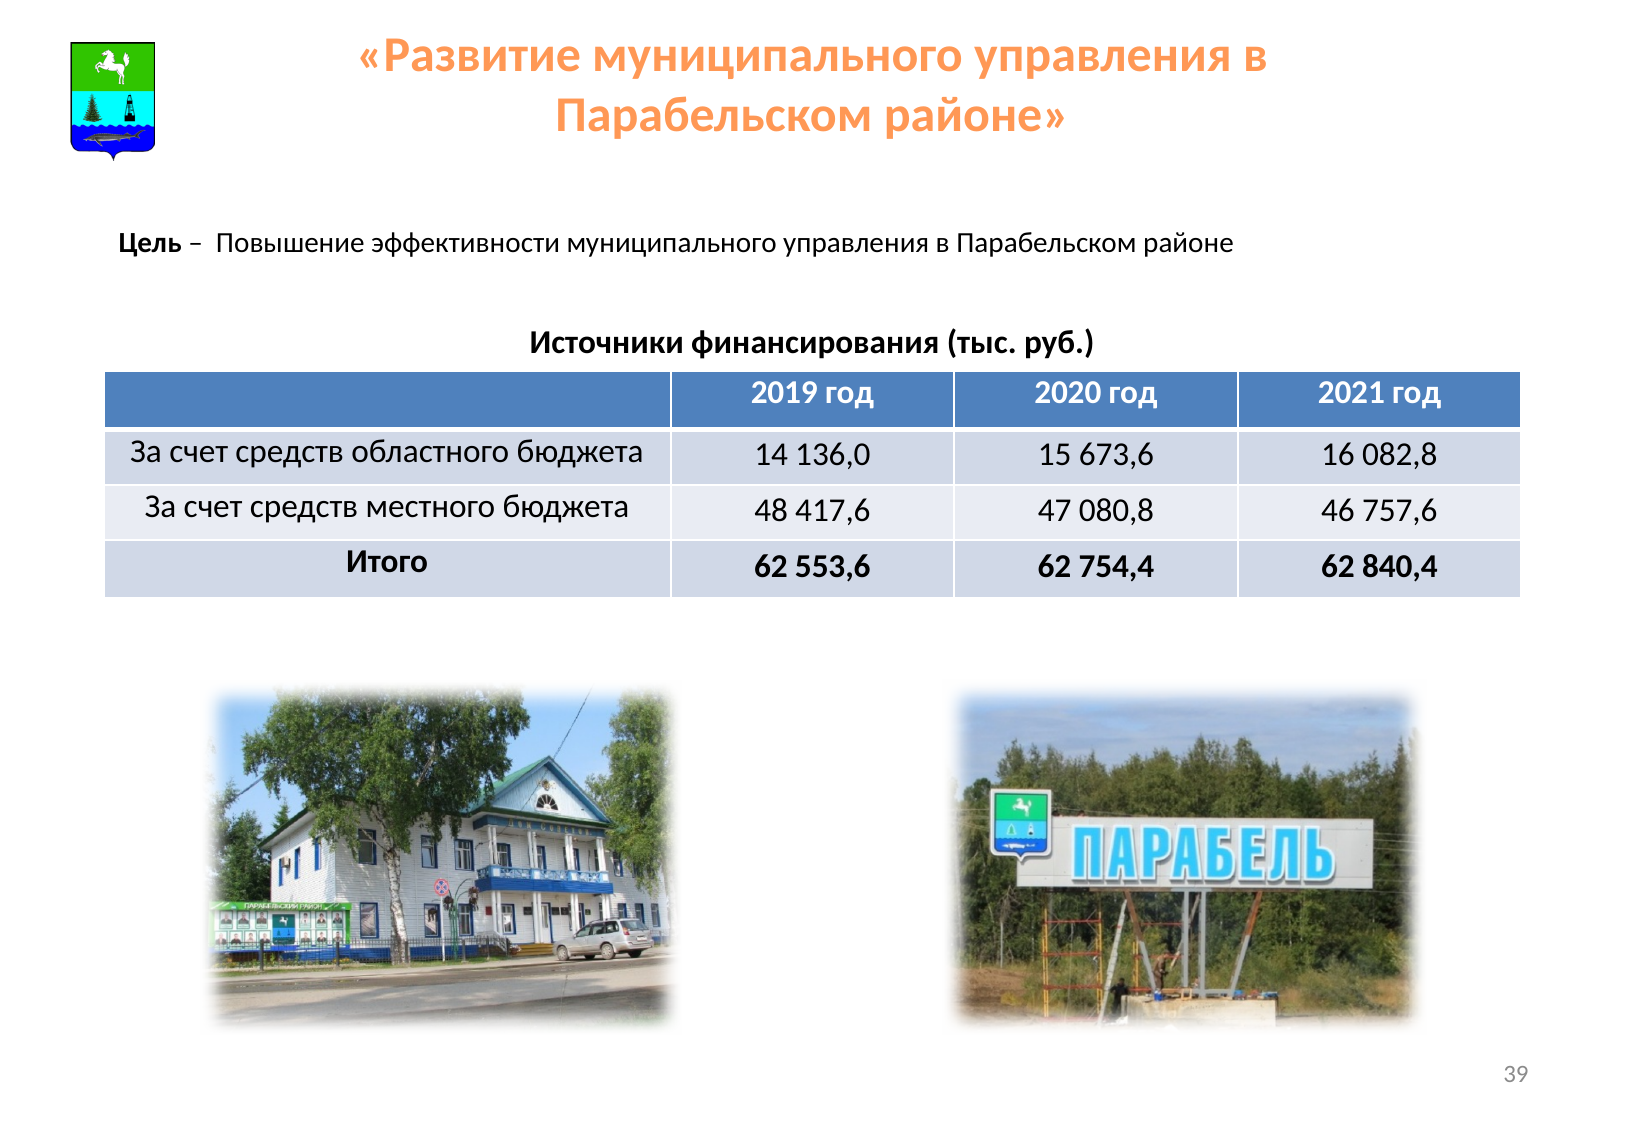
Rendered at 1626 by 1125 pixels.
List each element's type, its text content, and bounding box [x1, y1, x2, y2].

table_cell 62 553,6 [672, 541, 953, 597]
table_cell 48 417,6 [672, 486, 953, 539]
table_cell 16 082,8 [1239, 432, 1520, 484]
text_box Цель – Повышение эффективности муниципального управления в Парабельском районе [103, 216, 1522, 266]
table_header 2020 год [955, 372, 1237, 427]
slide_number 39 [1164, 1042, 1544, 1103]
table_header 2021 год [1239, 372, 1520, 427]
picture [200, 680, 683, 1036]
table_cell За счет средств областного бюджета [105, 432, 670, 484]
text_box Источники финансирования (тыс. руб.) [514, 312, 1111, 367]
table_cell Итого [105, 541, 670, 597]
table_cell За счет средств местного бюджета [105, 486, 670, 539]
picture [69, 42, 155, 162]
picture [942, 679, 1427, 1036]
table_cell 46 757,6 [1239, 486, 1520, 539]
table_header [105, 372, 670, 427]
table_cell 62 840,4 [1239, 541, 1520, 597]
table_cell 15 673,6 [955, 432, 1237, 484]
table_header 2019 год [672, 372, 953, 427]
table_cell 62 754,4 [955, 541, 1237, 597]
table_cell 14 136,0 [672, 432, 953, 484]
text_box «Развитие муниципального управления в Парабельском районе» [341, 14, 1284, 150]
table_cell 47 080,8 [955, 486, 1237, 539]
